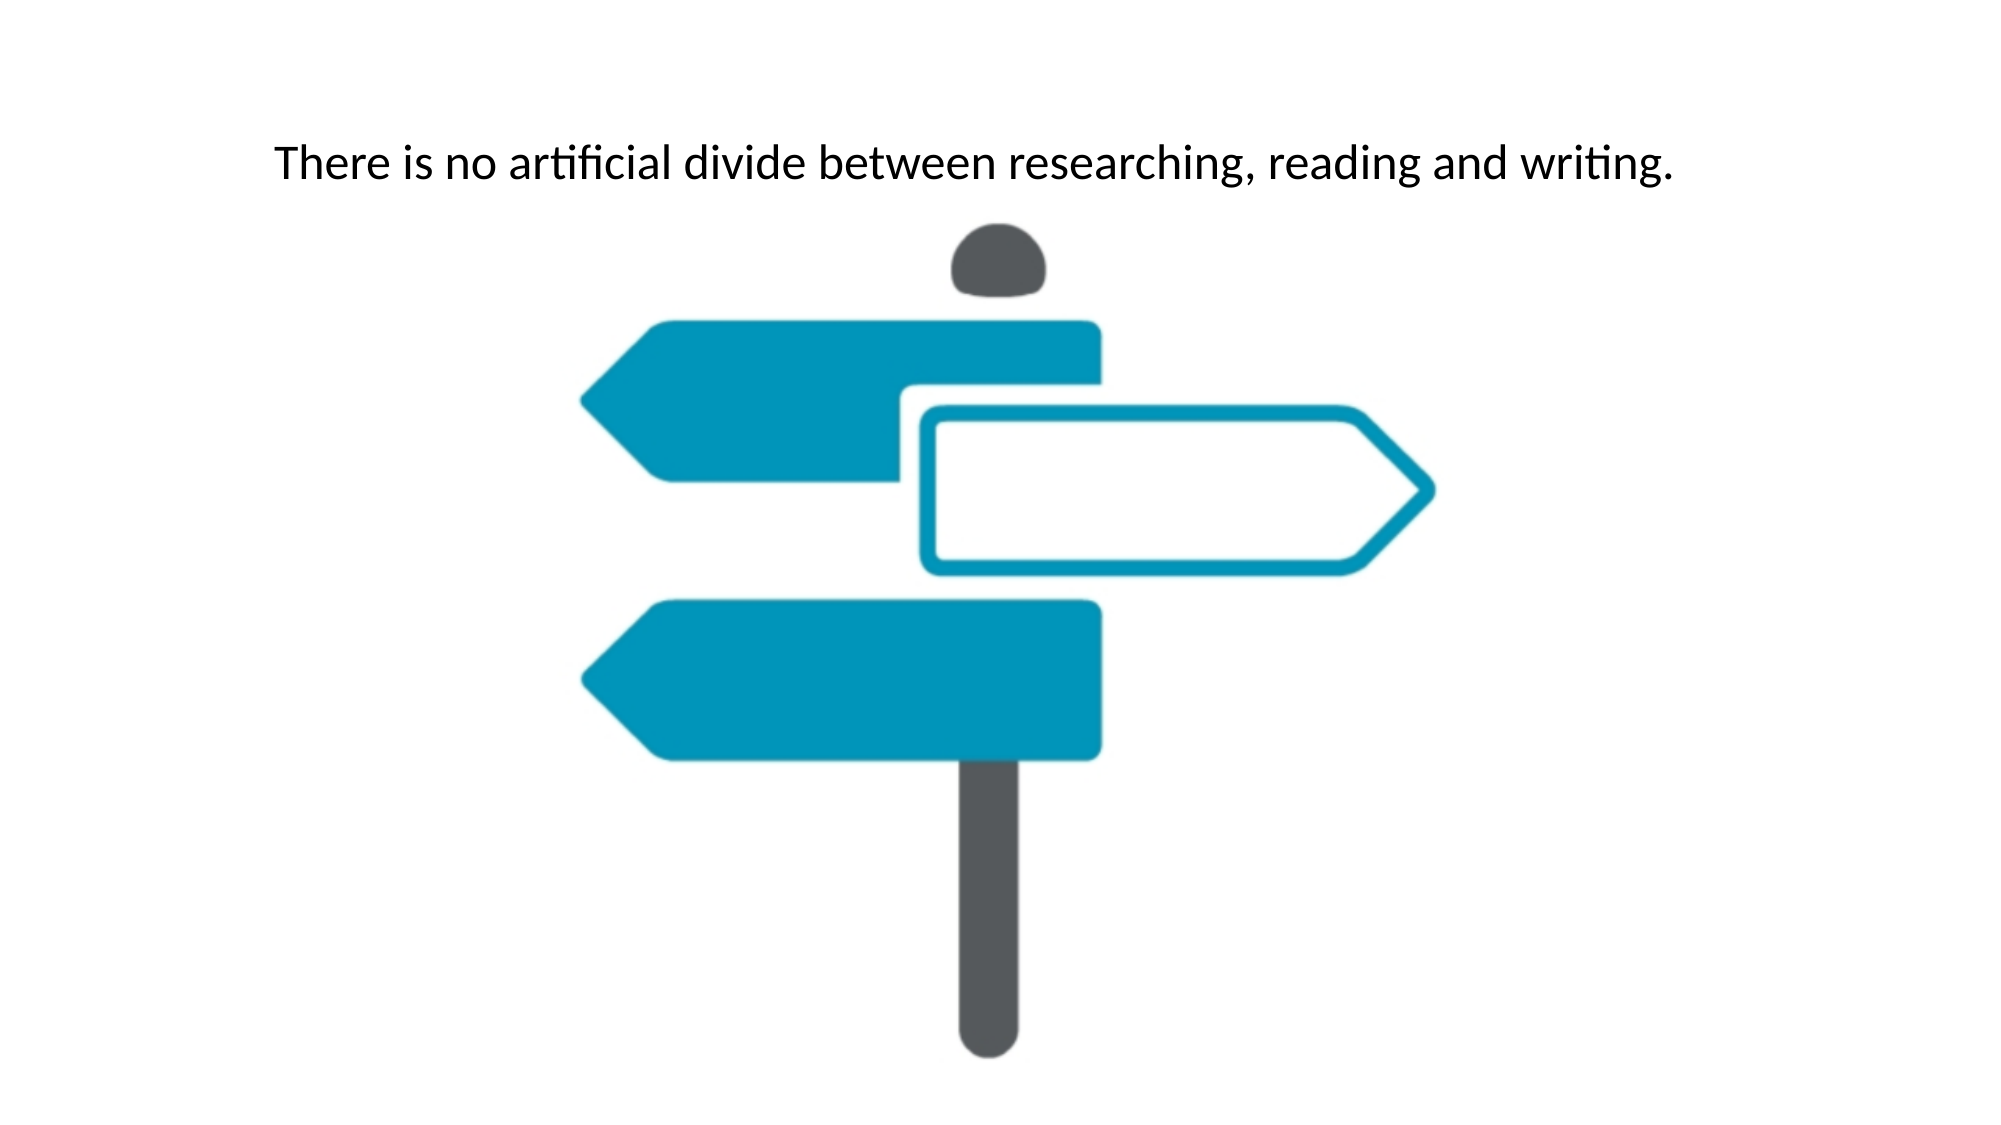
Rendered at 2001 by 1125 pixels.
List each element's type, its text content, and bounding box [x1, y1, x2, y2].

text_box There is no artificial divide between researching, reading and writing. [259, 122, 1741, 197]
picture [138, 197, 1895, 1092]
